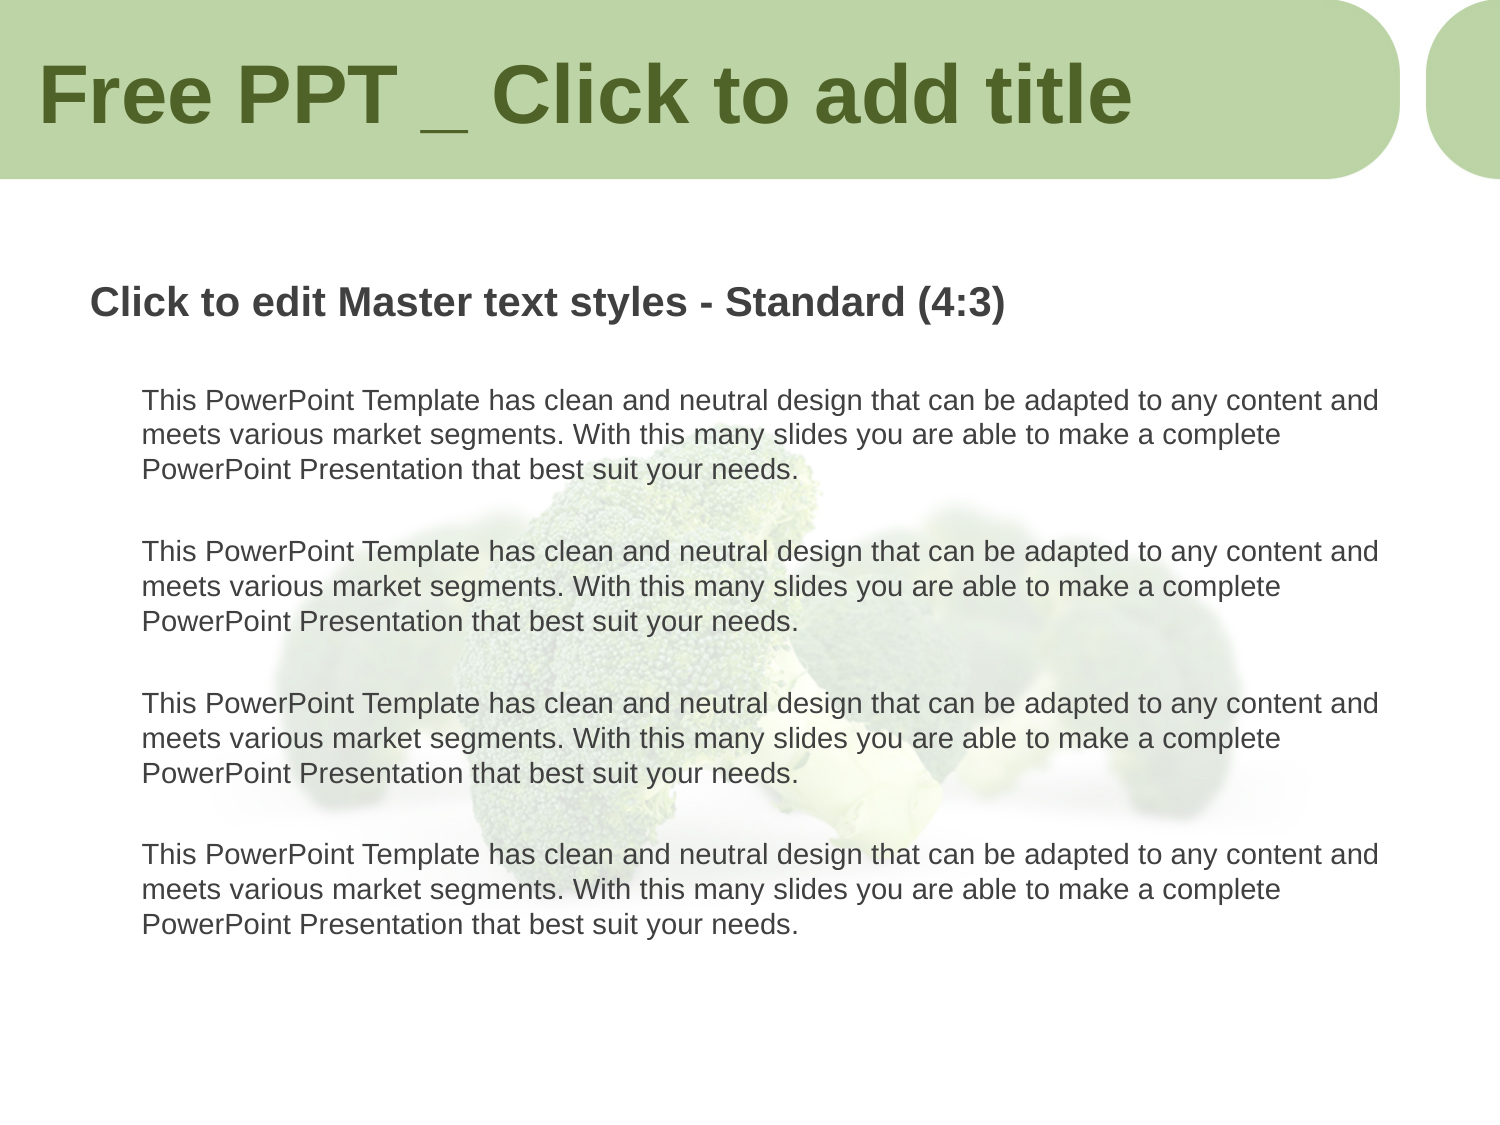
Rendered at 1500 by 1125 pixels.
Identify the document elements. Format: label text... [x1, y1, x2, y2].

list This PowerPoint Template has clean and neutral design that can be adapted to any content and meets various market segments. With this many slides you are able to make a complete PowerPoint Presentation that best suit your needs. This PowerPoint Template has clean and neutral design that can be adapted to any content and meets various market segments. With this many slides you are able to make a complete PowerPoint Presentation that best suit your needs. This PowerPoint Template has clean and neutral design that can be adapted to any content and meets various market segments. With this many slides you are able to make a complete PowerPoint Presentation that best suit your needs. This PowerPoint Template has clean and neutral design that can be adapted to any content and meets various market segments. With this many slides you are able to make a complete PowerPoint Presentation that best suit your needs. [76, 373, 1427, 965]
title Free PPT _ Click to add title [0, 2, 1500, 179]
list Click to edit Master text styles - Standard (4:3) [75, 262, 1425, 339]
picture [0, 179, 1500, 1125]
